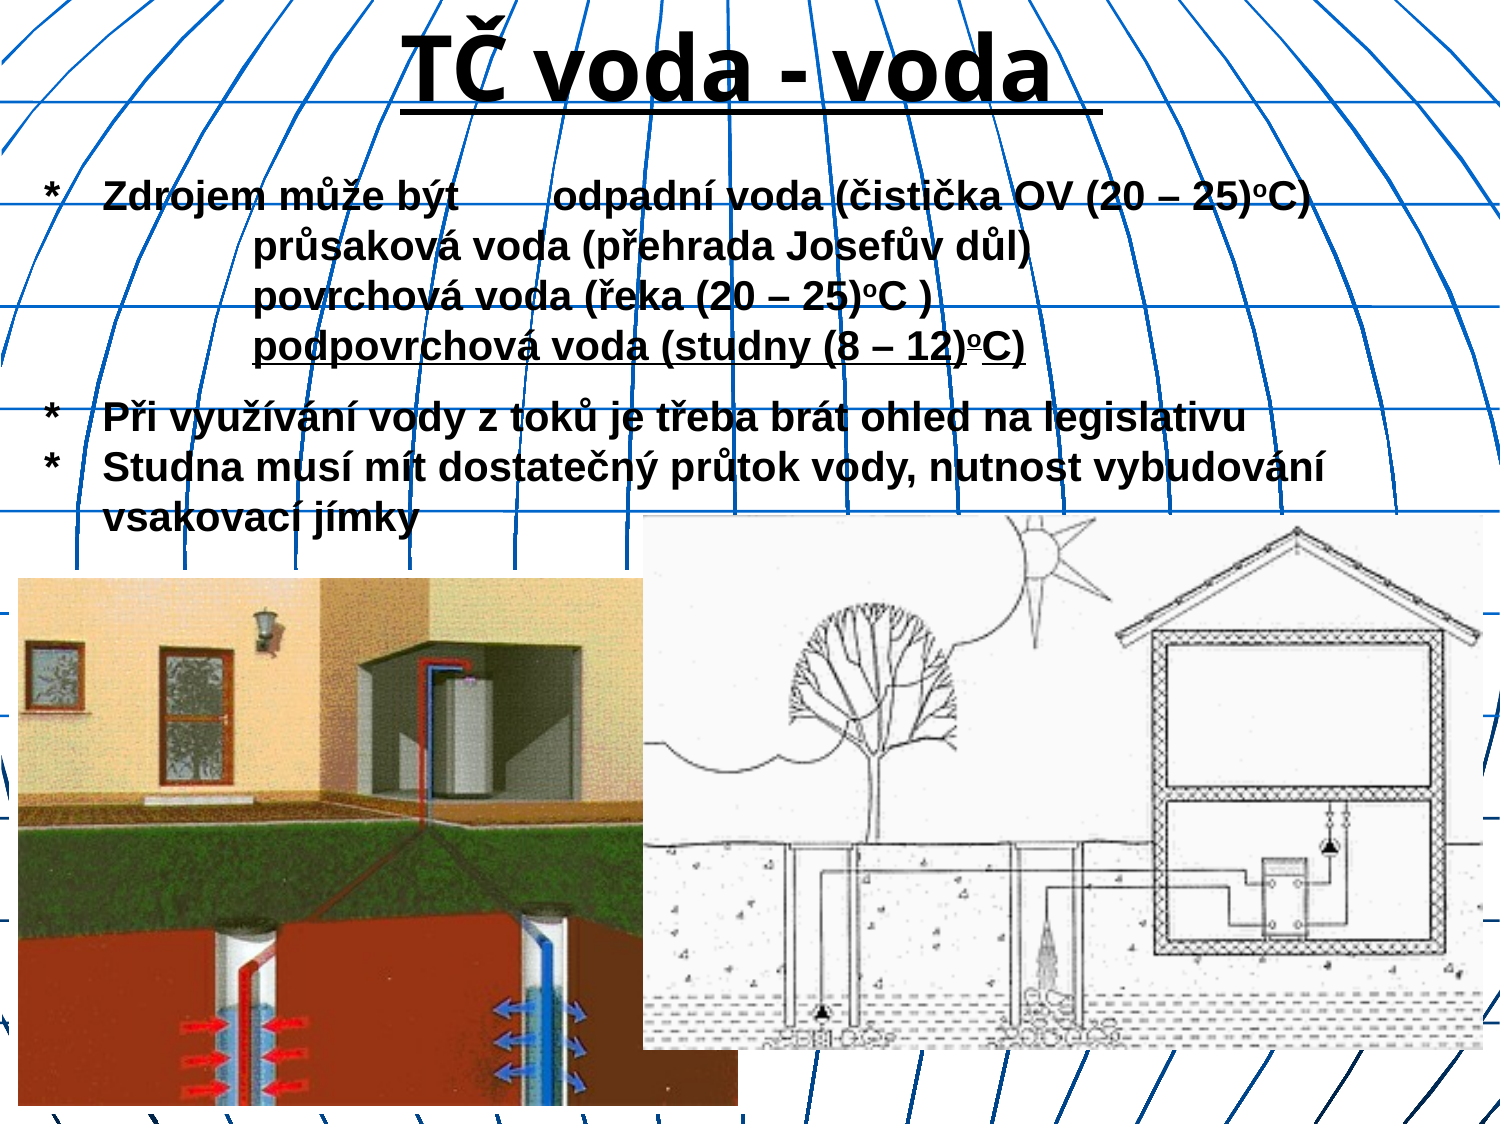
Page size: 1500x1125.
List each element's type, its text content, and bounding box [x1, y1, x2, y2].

text_box TČ voda - voda [76, 0, 1427, 130]
text_box * Zdrojem může být odpadní voda (čistička OV (20 – 25)oC) průsaková voda (přehrada Josefův důl) povrchová voda (řeka (20 – 25)oC ) podpovrchová voda (studny (8 – 12)oC) * Při využívání vody z toků je třeba brát ohled na legislativu * Studna musí mít dostatečný průtok vody, nutnost vybudování vsakovací jímky [29, 160, 1459, 548]
picture [17, 515, 1483, 1107]
